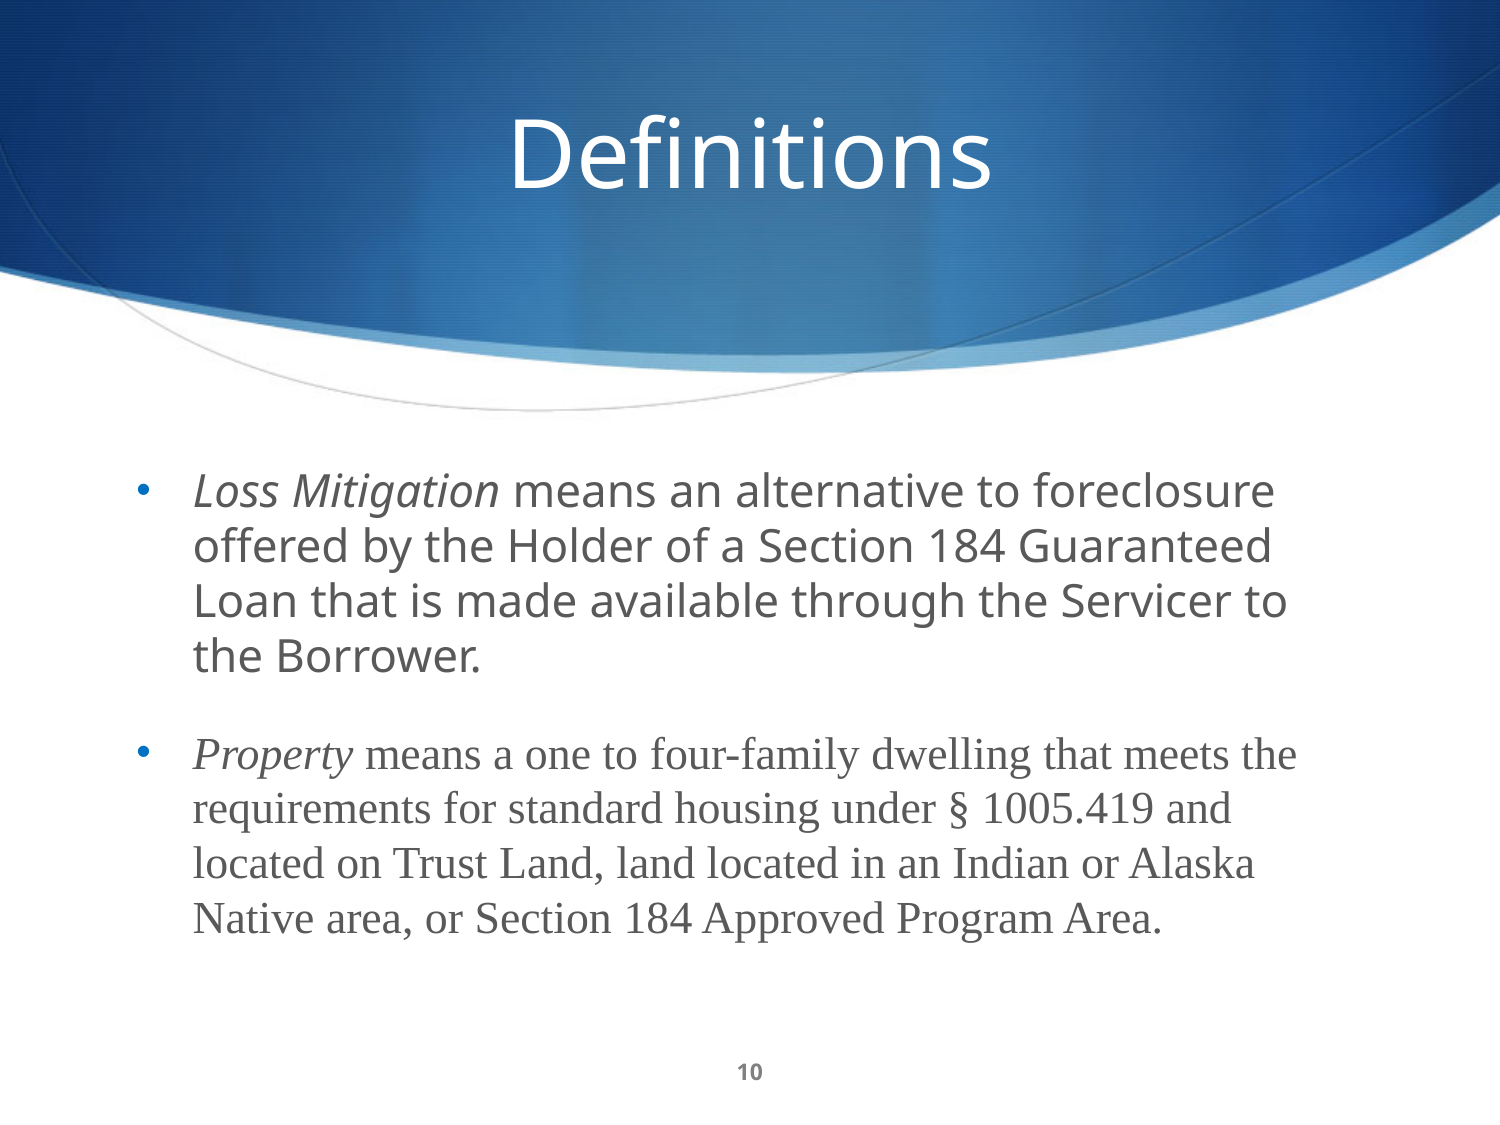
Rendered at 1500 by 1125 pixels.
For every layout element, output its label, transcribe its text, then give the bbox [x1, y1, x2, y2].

picture [0, 0, 1500, 1125]
list Loss Mitigation means an alternative to foreclosure offered by the Holder of a Section 184 Guaranteed Loan that is made available through the Servicer to the Borrower. Property means a one to four-family dwelling that meets the requirements for standard housing under § 1005.419 and located on Trust Land, land located in an Indian or Alaska Native area, or Section 184 Approved Program Area. [121, 454, 1379, 991]
title Definitions [75, 56, 1425, 245]
slide_number 10 [706, 1042, 794, 1103]
